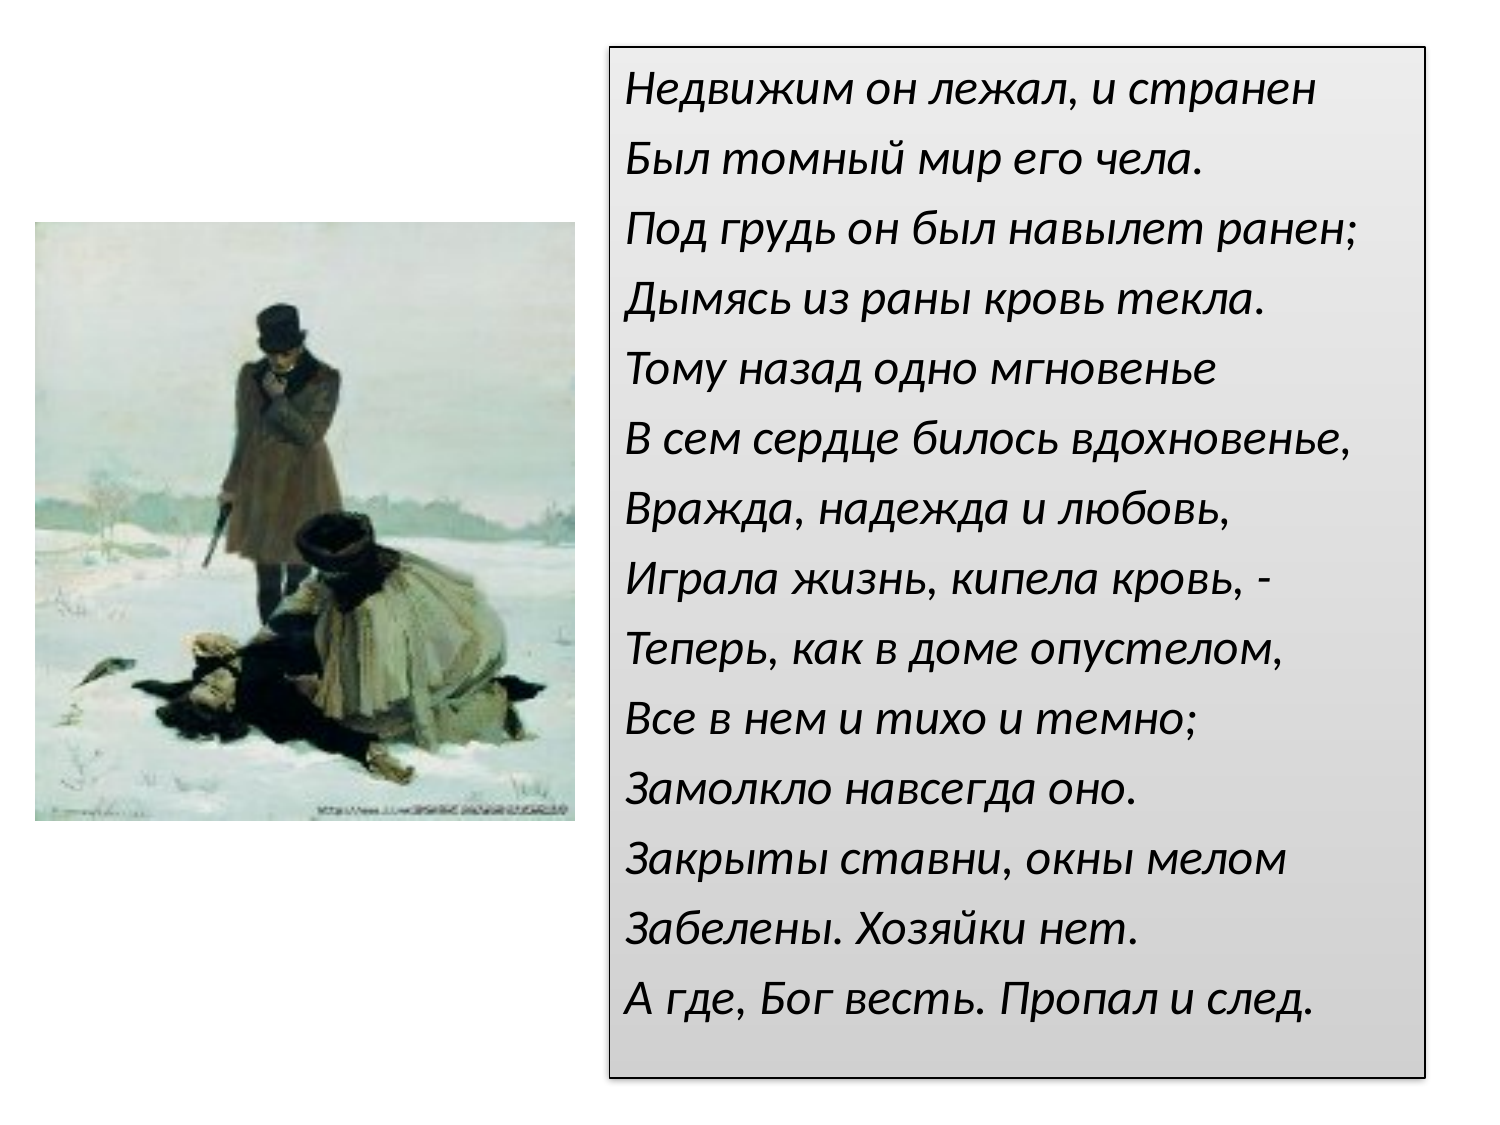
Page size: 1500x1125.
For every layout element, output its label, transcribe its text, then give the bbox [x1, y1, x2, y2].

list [34, 222, 575, 821]
list Недвижим он лежал, и странен Был томный мир его чела. Под грудь он был навылет ранен; Дымясь из раны кровь текла. Тому назад одно мгновенье В сем сердце билось вдохновенье, Вражда, надежда и любовь, Играла жизнь, кипела кровь, - Теперь, как в доме опустелом, Все в нем и тихо и темно; Замолкло навсегда оно. Закрыты ставни, окны мелом Забелены. Хозяйки нет. А где, Бог весть. Пропал и след. [609, 46, 1426, 1079]
